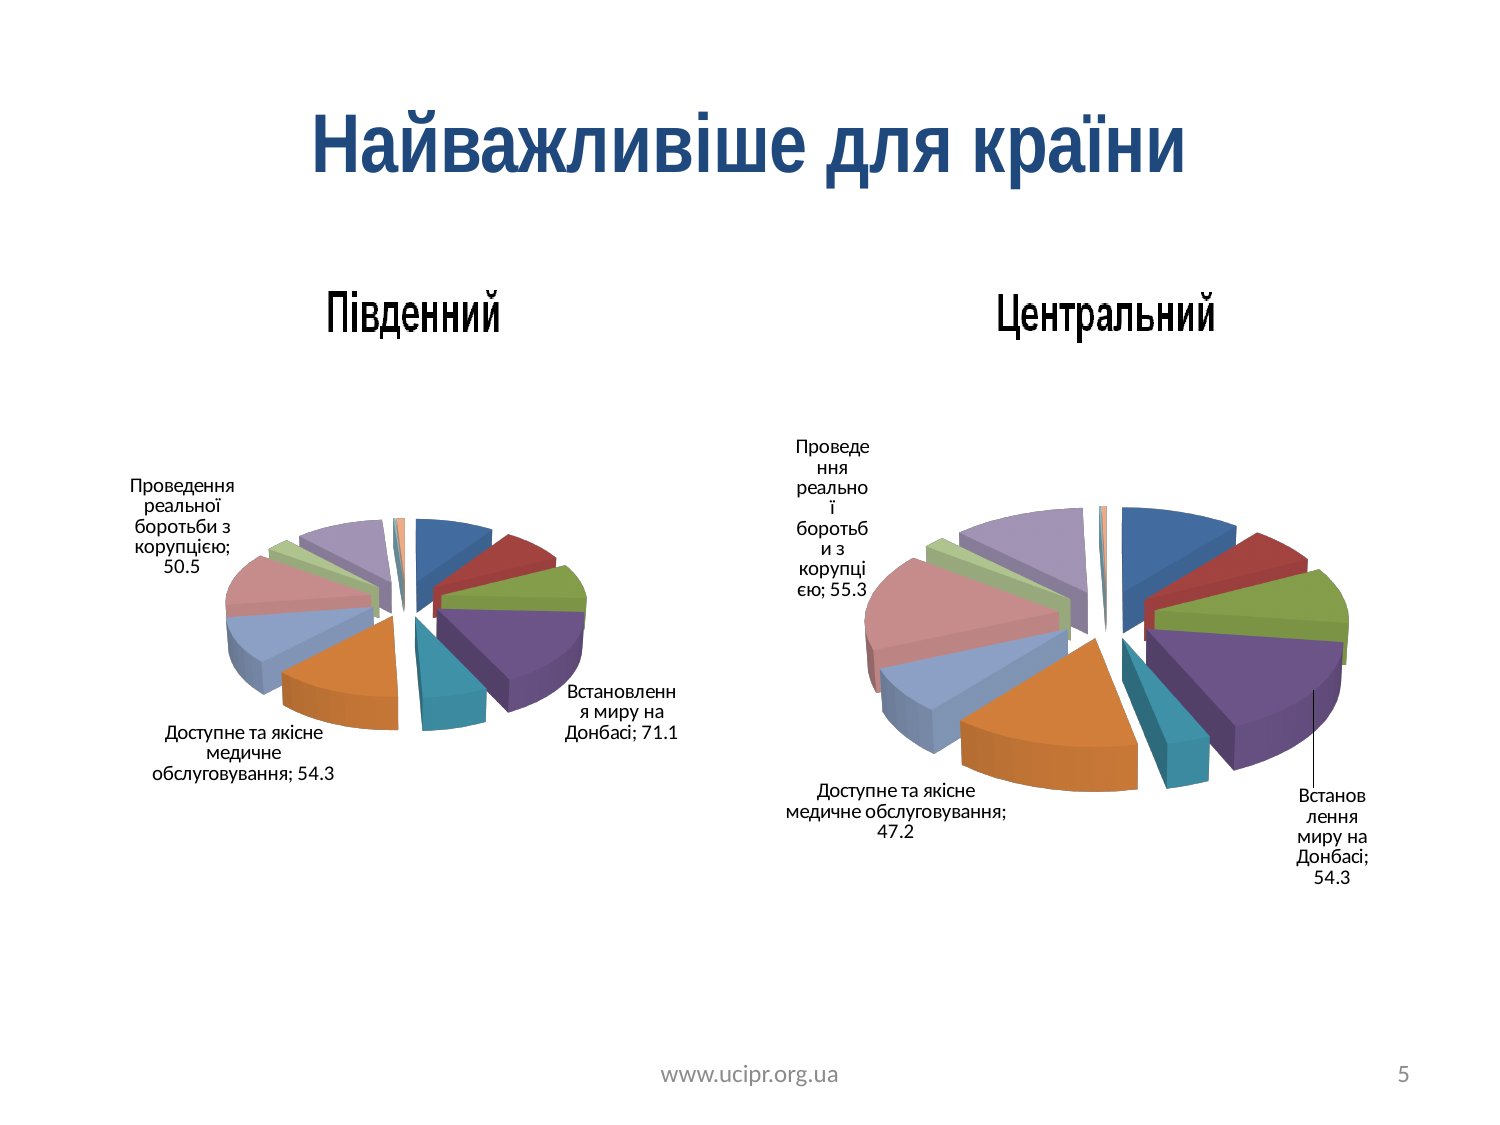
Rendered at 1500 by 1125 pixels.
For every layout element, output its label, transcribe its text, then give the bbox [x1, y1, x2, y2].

chart [74, 262, 738, 1006]
footer www.ucipr.org.ua [512, 1042, 988, 1103]
title Найважливіше для країни [75, 45, 1425, 233]
slide_number 5 [1074, 1042, 1425, 1103]
chart [762, 262, 1426, 1006]
